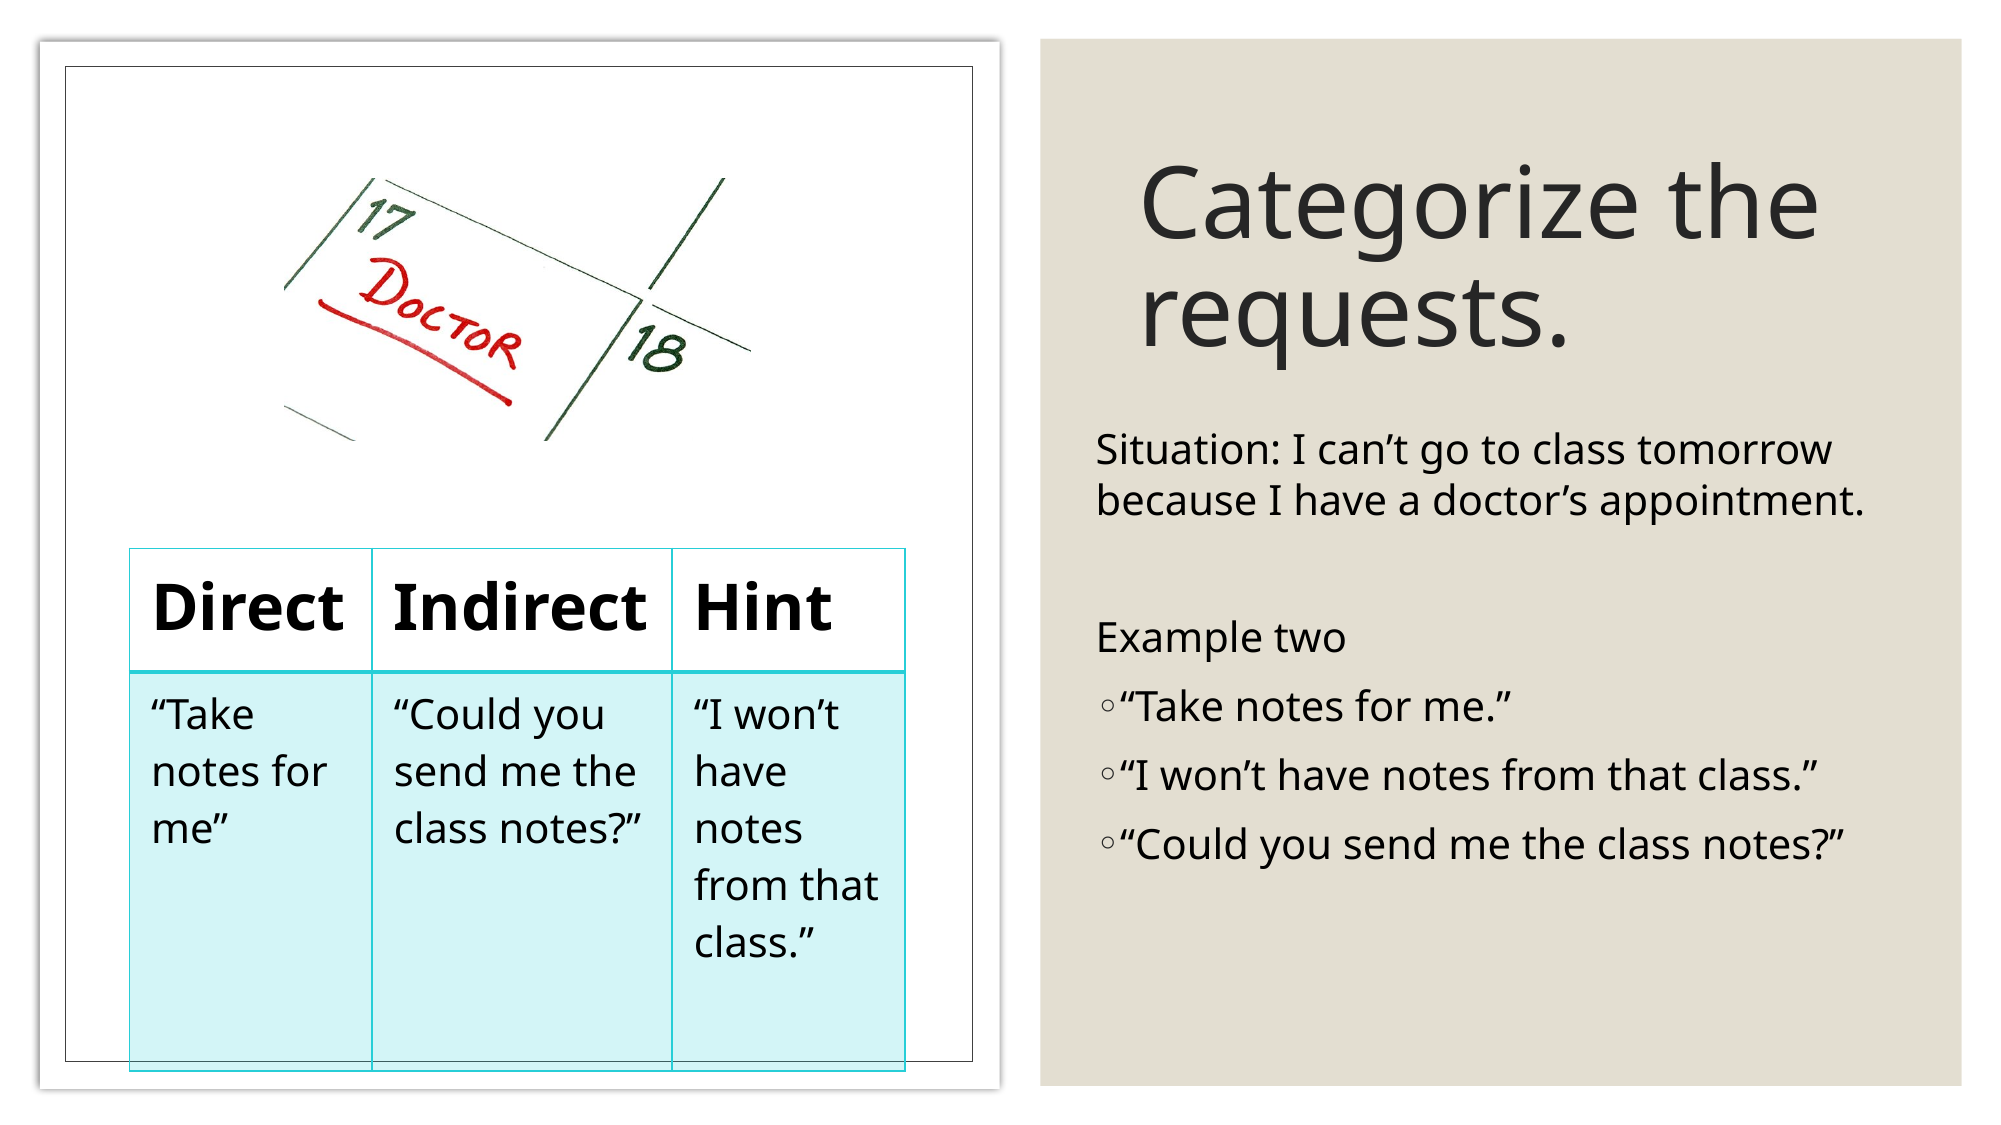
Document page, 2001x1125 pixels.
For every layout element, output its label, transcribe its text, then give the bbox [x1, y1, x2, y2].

table_cell “Could you send me the class notes?” [373, 674, 671, 1070]
table_cell “I won’t have notes from that class.” [673, 674, 904, 1070]
picture [284, 178, 751, 441]
title Categorize the requests. [1123, 119, 1878, 402]
text_box [65, 66, 973, 1062]
text_box [1041, 38, 1962, 1086]
text_box [0, 0, 1041, 1125]
list Situation: I can’t go to class tomorrow because I have a doctor’s appointment. Example two “Take notes for me.” “I won’t have notes from that class.” “Could you send me the class notes?” [1080, 415, 1924, 1006]
text_box [39, 41, 1000, 1089]
table_header Direct [130, 549, 371, 670]
table_cell “Take notes for me” [130, 674, 371, 1070]
table_header Hint [673, 549, 904, 670]
table_header Indirect [373, 549, 671, 670]
